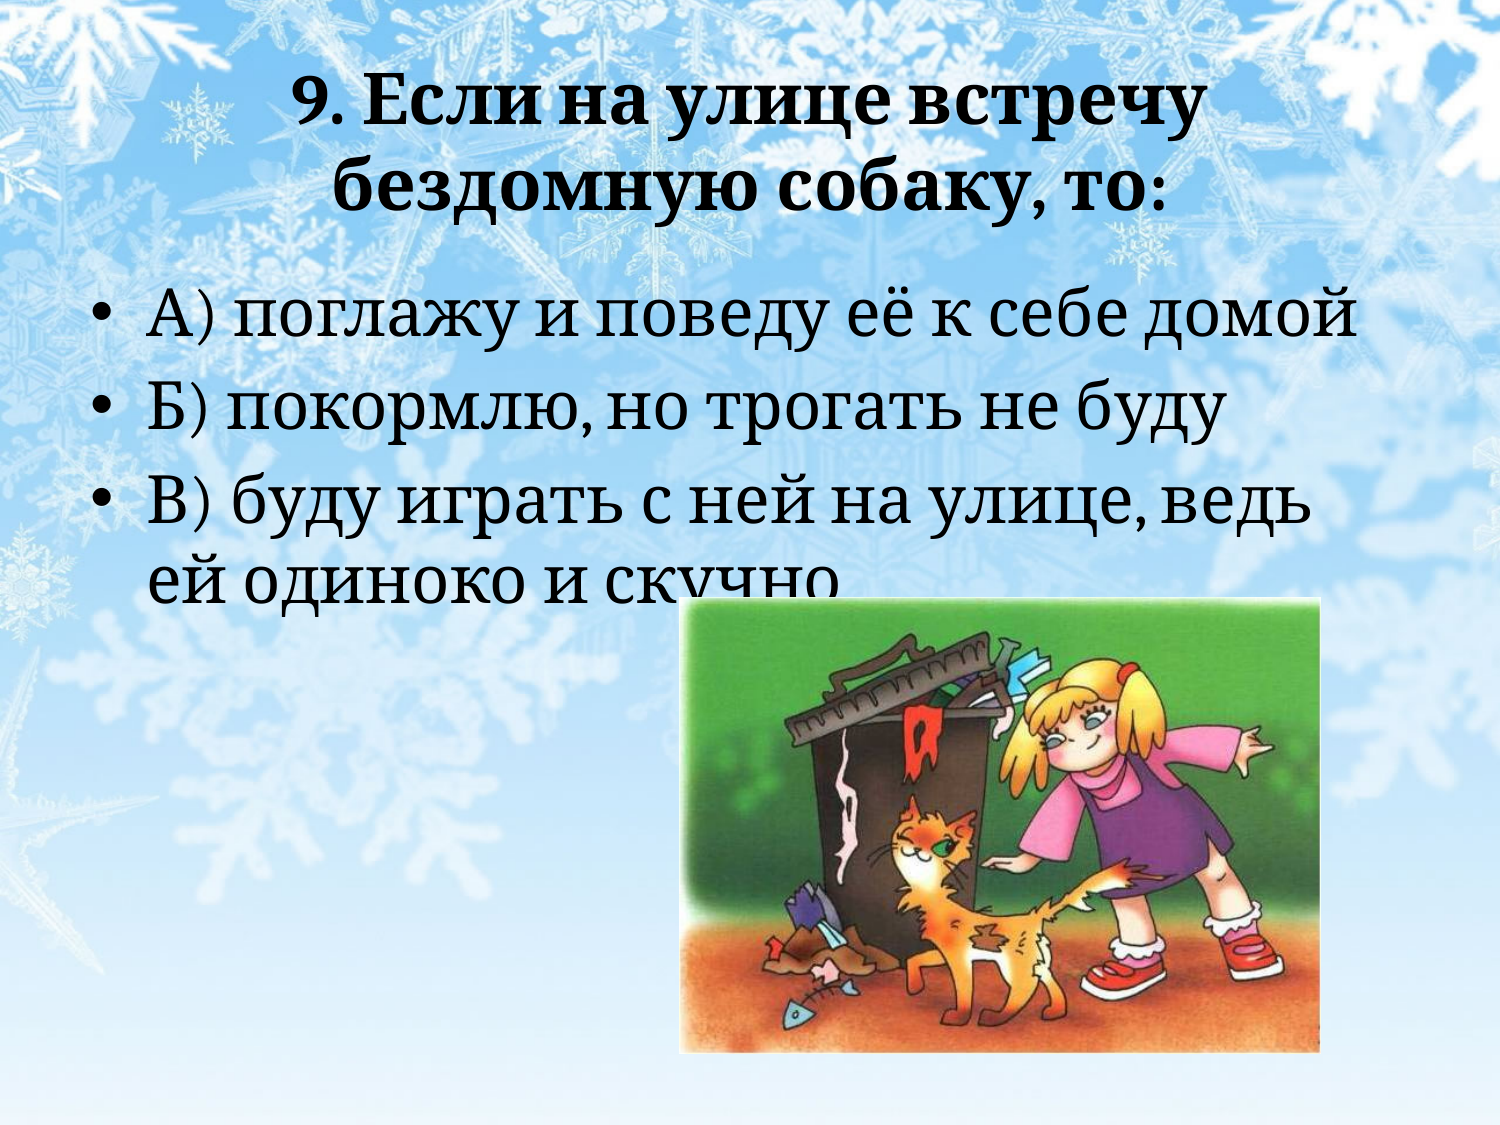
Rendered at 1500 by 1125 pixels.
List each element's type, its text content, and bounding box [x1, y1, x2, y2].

list А) поглажу и поведу её к себе домой Б) покормлю, но трогать не буду В) буду играть с ней на улице, ведь ей одиноко и скучно [75, 262, 1425, 1005]
picture [0, 0, 1500, 1125]
title 9. Если на улице встречу бездомную собаку, то: [75, 45, 1425, 233]
